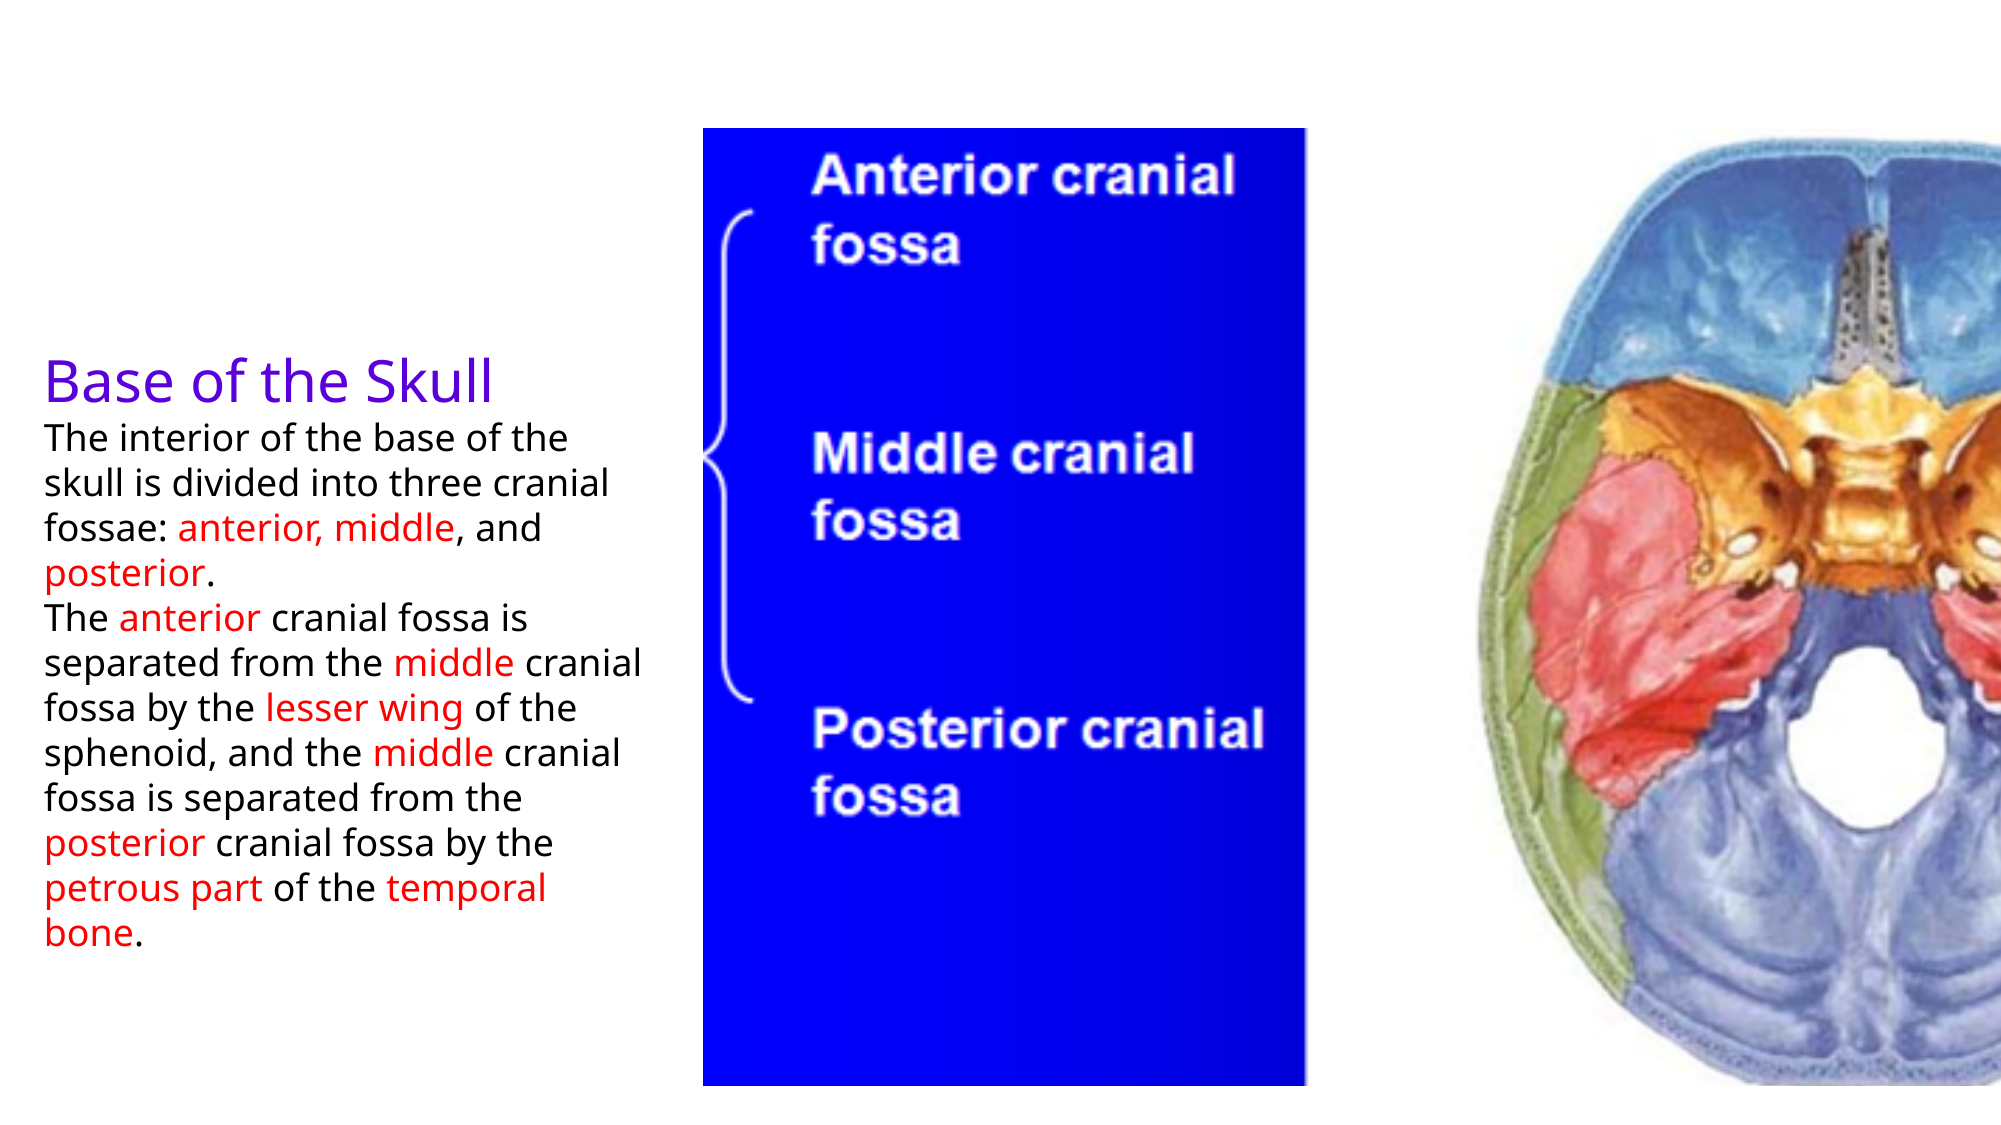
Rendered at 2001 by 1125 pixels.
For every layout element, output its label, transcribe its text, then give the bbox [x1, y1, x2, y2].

picture [703, 128, 2001, 1086]
text_box Base of the Skull The interior of the base of the skull is divided into three cranial fossae: anterior, middle, and posterior. The anterior cranial fossa is separated from the middle cranial fossa by the lesser wing of the sphenoid, and the middle cranial fossa is separated from the posterior cranial fossa by the petrous part of the temporal bone. [29, 336, 670, 962]
